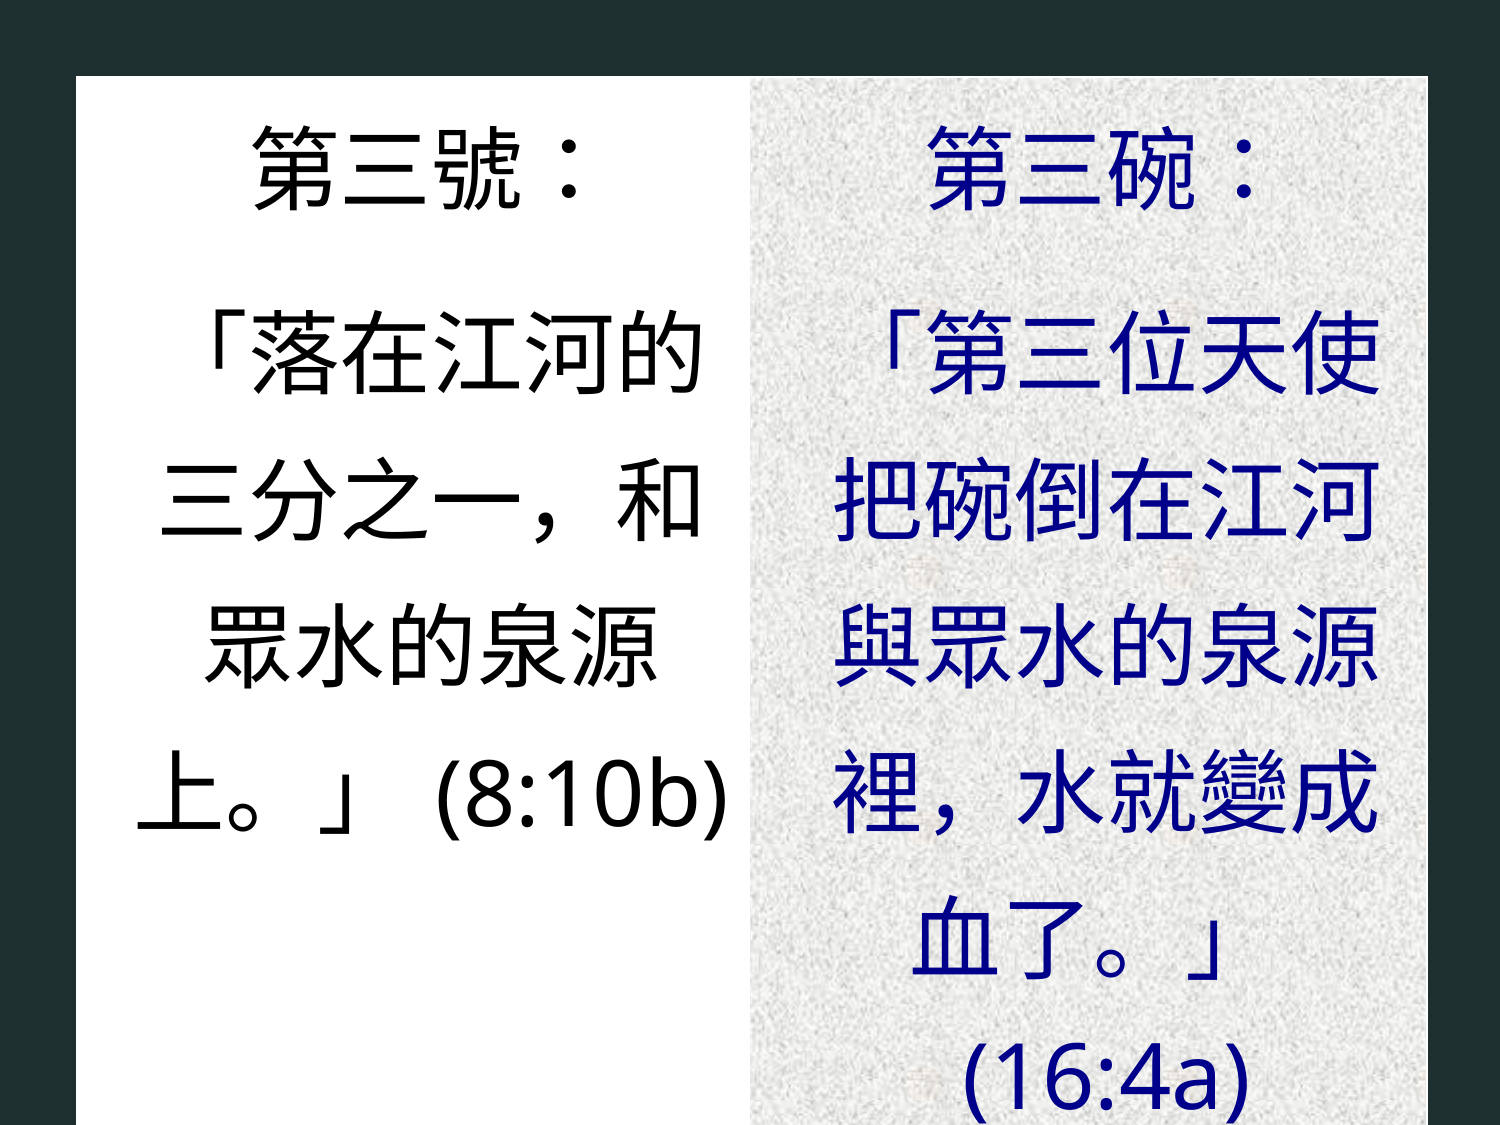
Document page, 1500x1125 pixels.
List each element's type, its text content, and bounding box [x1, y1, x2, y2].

table_header 第三碗： 「第三位天使把碗倒在江河與眾水的泉源裡，水就變成血了。」(16:4a) [750, 78, 1426, 1125]
table_header 第三號： 「落在江河的三分之一，和眾水的泉源上。」(8:10b) [78, 78, 748, 1125]
